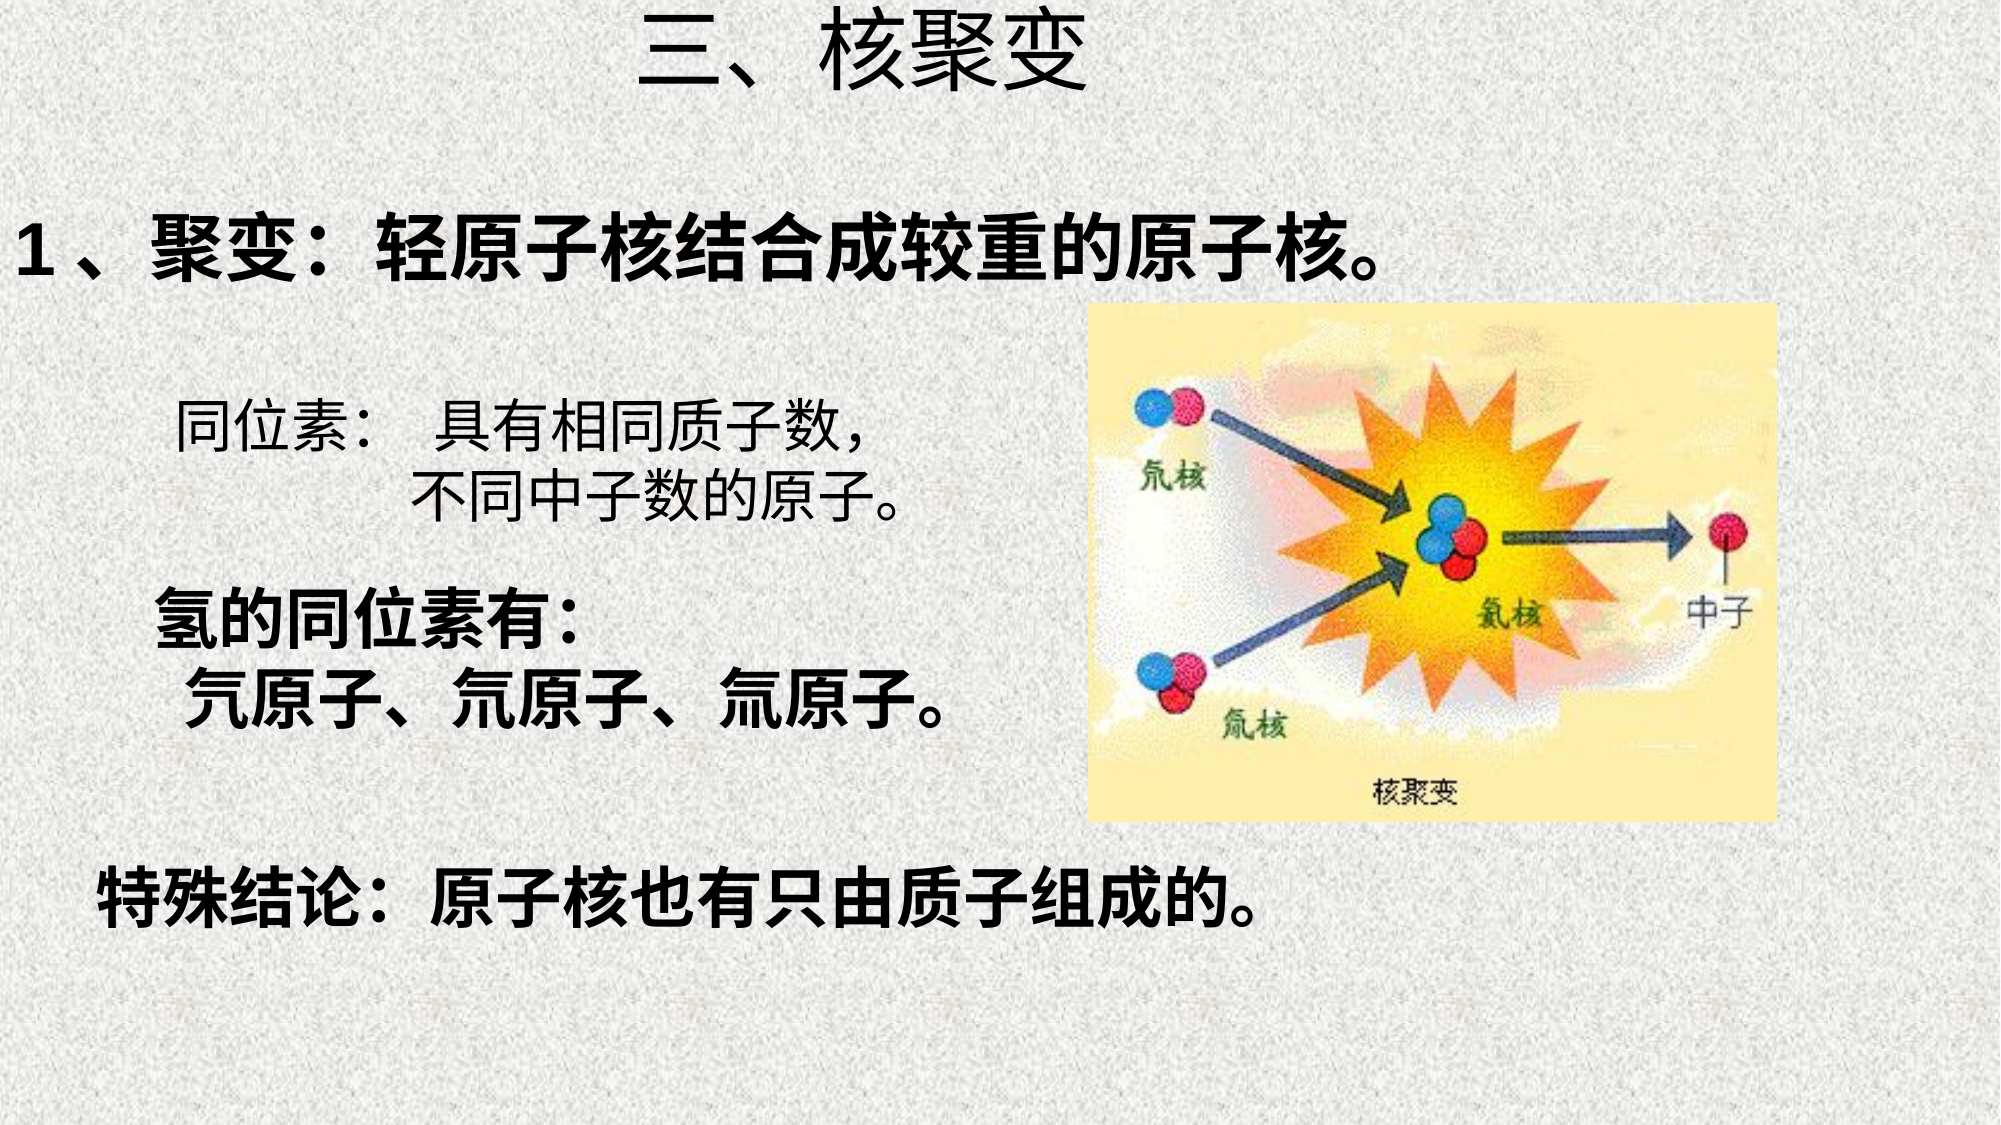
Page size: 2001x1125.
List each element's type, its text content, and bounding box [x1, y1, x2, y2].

title 三、核聚变 [0, 0, 1725, 192]
picture [0, 0, 2001, 1125]
list 1、聚变：轻原子核结合成较重的原子核。 [0, 192, 1725, 1014]
text_box 特殊结论：原子核也有只由质子组成的。 [80, 847, 1313, 943]
text_box 同位素： 具有相同质子数， 不同中子数的原子。 [159, 381, 1021, 537]
text_box 氢的同位素有： 氕原子、氘原子、氚原子。 [137, 569, 1000, 745]
